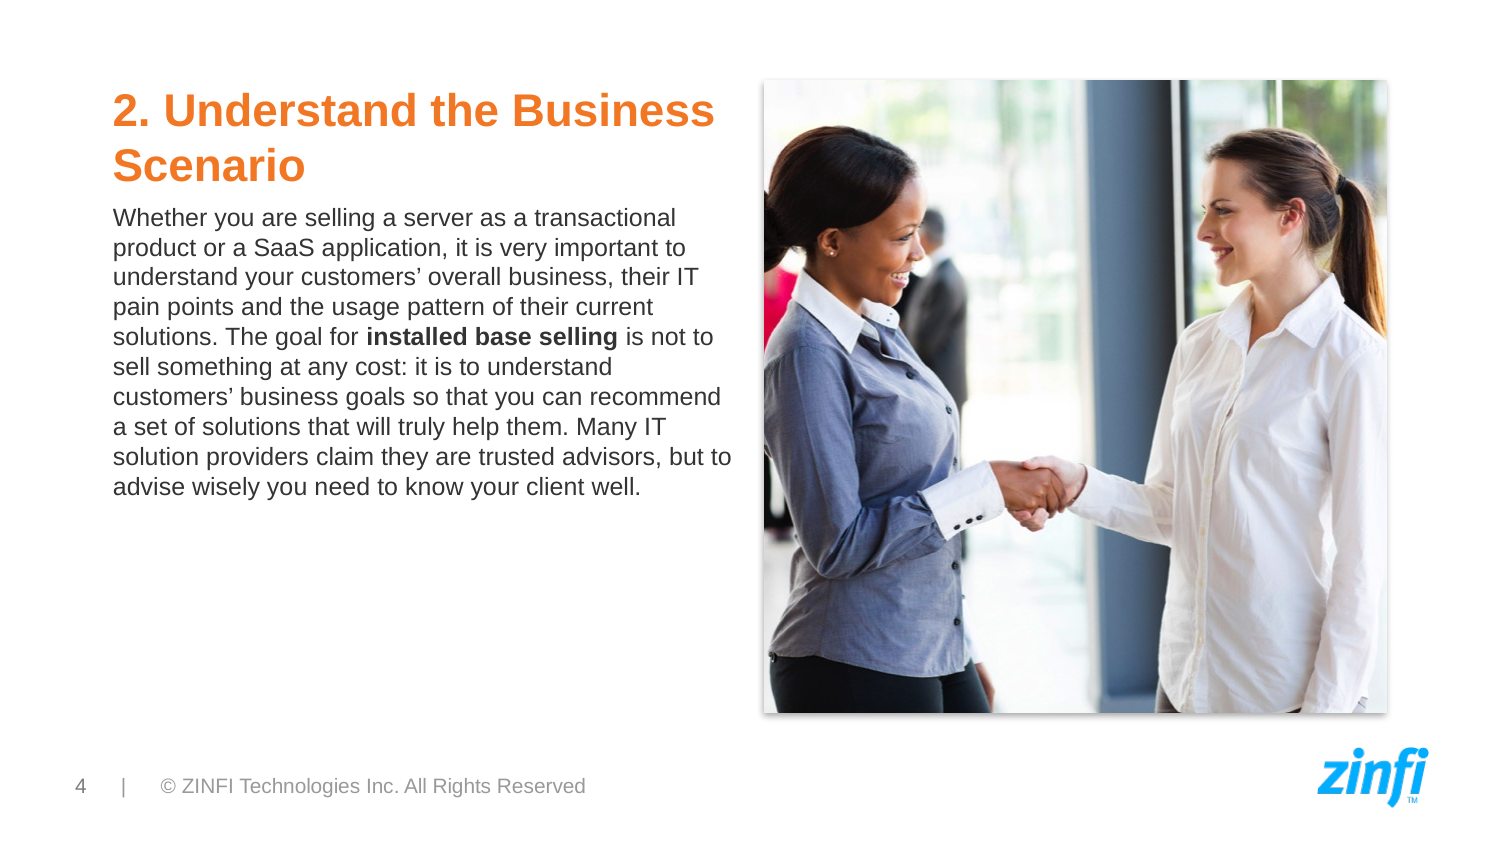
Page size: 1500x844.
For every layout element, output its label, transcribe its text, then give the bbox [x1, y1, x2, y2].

list Whether you are selling a server as a transactional product or a SaaS application, it is very important to understand your customers’ overall business, their IT pain points and the usage pattern of their current solutions. The goal for installed base selling is not to sell something at any cost: it is to understand customers’ business goals so that you can recommend a set of solutions that will truly help them. Many IT solution providers claim they are trusted advisors, but to advise wisely you need to know your client well. [112, 201, 736, 714]
picture [1317, 747, 1406, 808]
picture [1394, 753, 1429, 808]
list 2. Understand the Business Scenario [112, 80, 736, 144]
picture [763, 79, 1387, 714]
